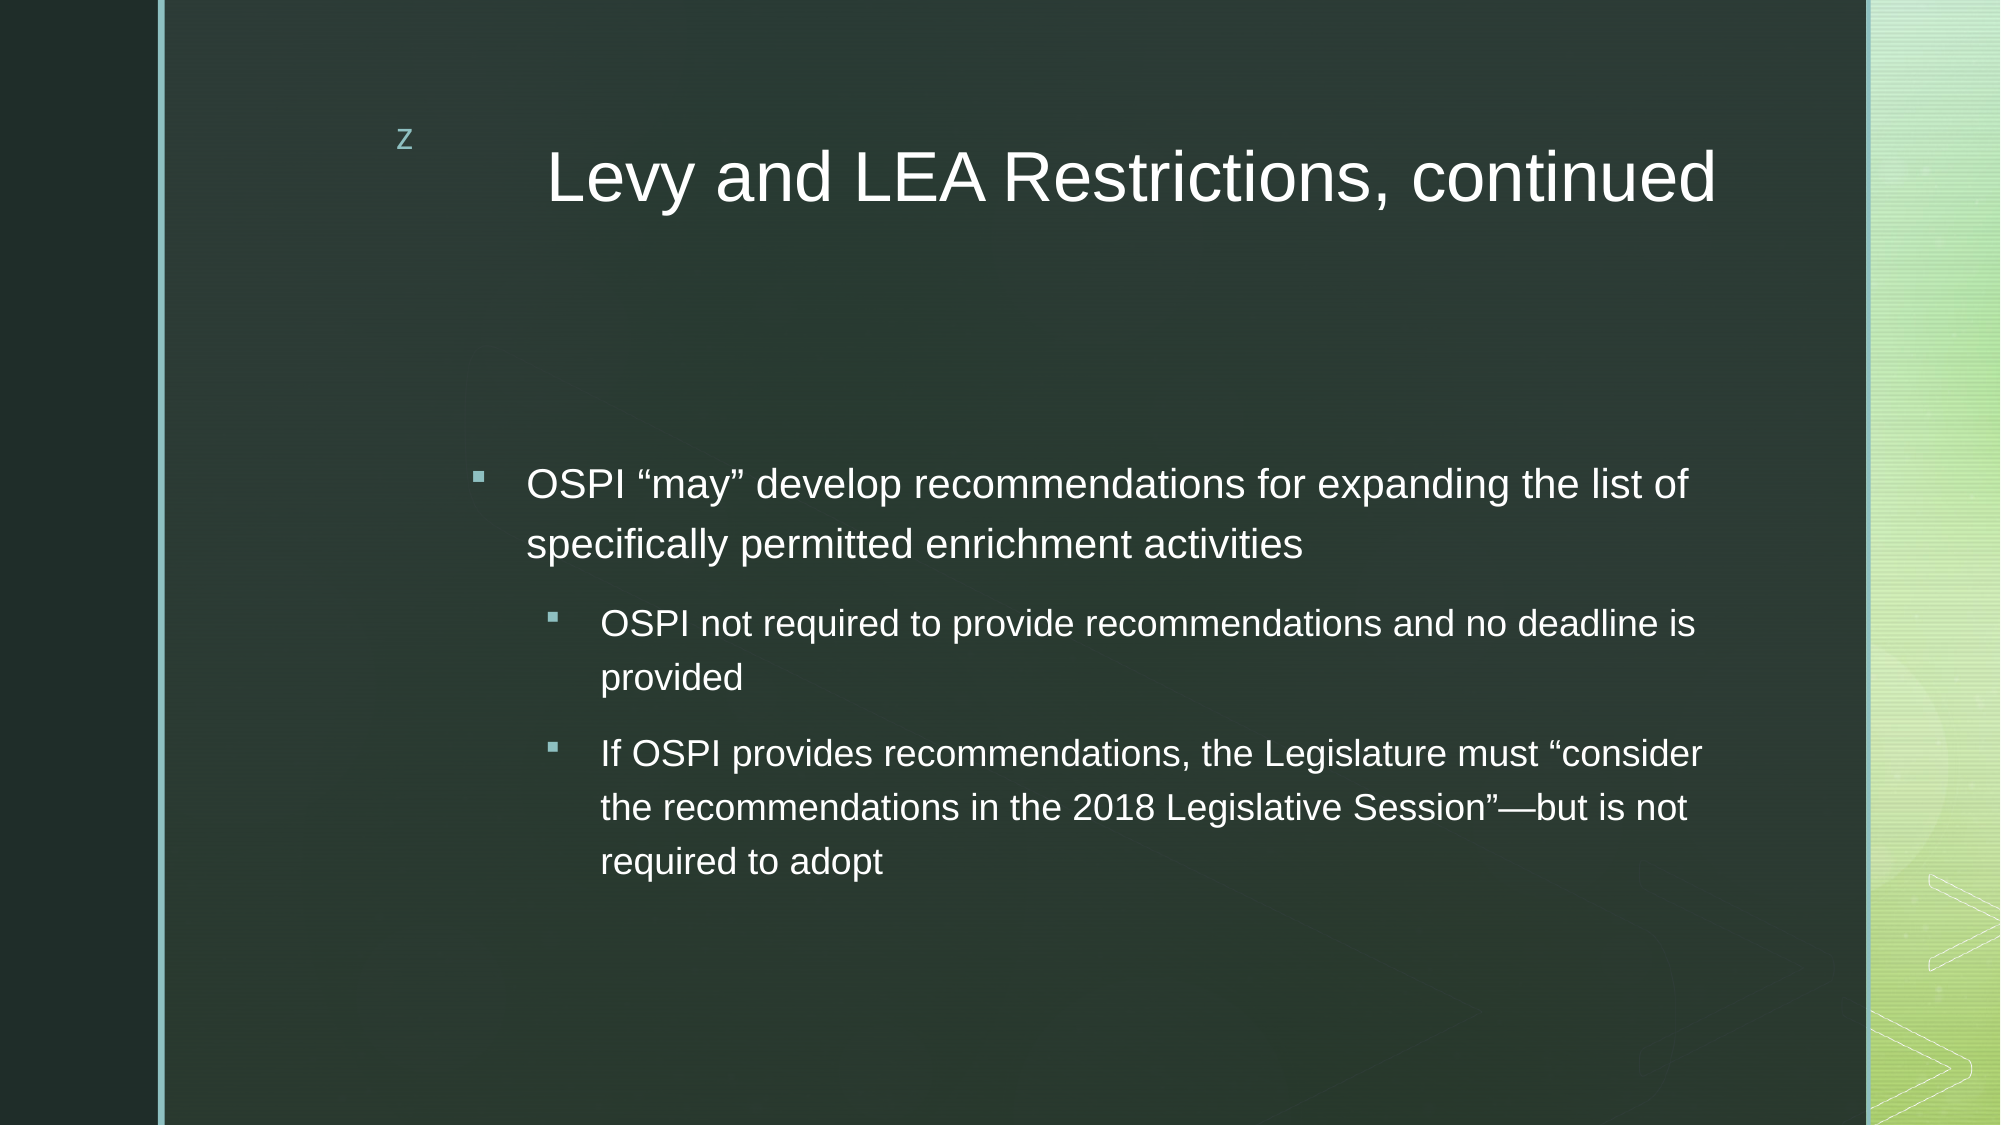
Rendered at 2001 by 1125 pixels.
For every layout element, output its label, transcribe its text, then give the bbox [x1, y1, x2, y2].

picture [1871, 0, 2001, 1125]
title Levy and LEA Restrictions, continued [428, 132, 1734, 310]
list OSPI “may” develop recommendations for expanding the list of specifically permitted enrichment activities OSPI not required to provide recommendations and no deadline is provided If OSPI provides recommendations, the Legislature must “consider the recommendations in the 2018 Legislative Session”—but is not required to adopt [454, 336, 1734, 993]
